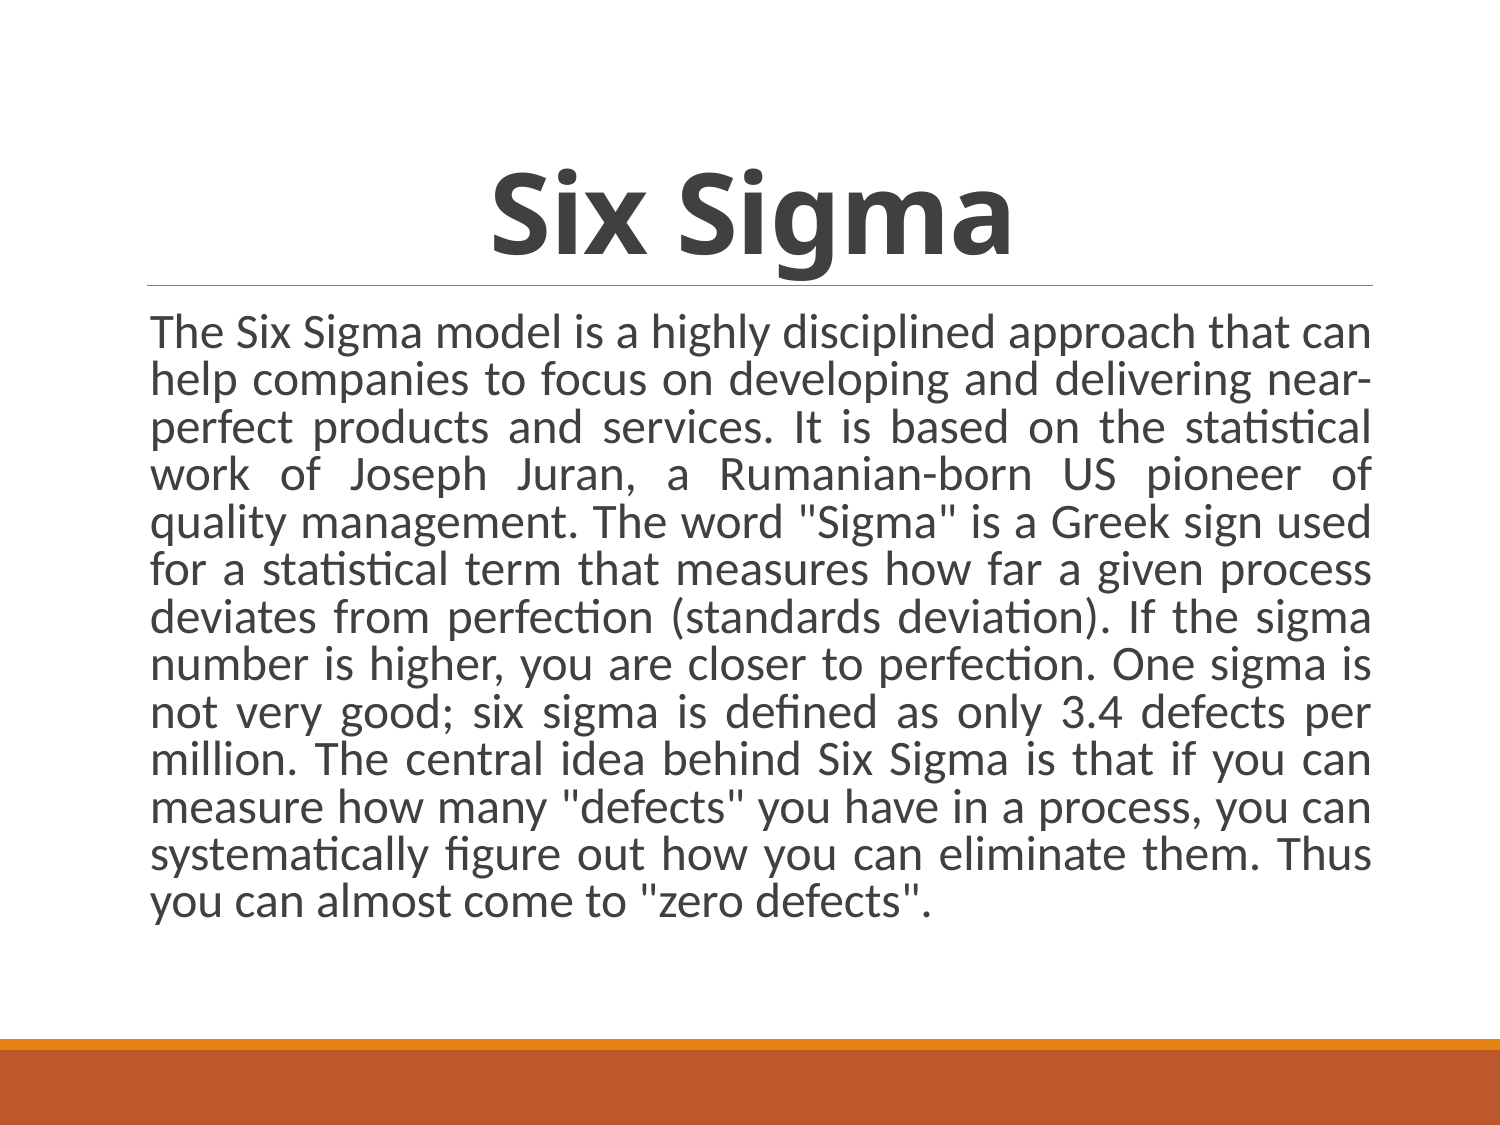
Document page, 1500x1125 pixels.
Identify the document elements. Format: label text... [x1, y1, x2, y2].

list The Six Sigma model is a highly disciplined approach that can help companies to focus on developing and delivering near-perfect products and services. It is based on the statistical work of Joseph Juran, a Rumanian-born US pioneer of quality management. The word "Sigma" is a Greek sign used for a statistical term that measures how far a given process deviates from perfection (standards deviation). If the sigma number is higher, you are closer to perfection. One sigma is not very good; six sigma is defined as only 3.4 defects per million. The central idea behind Six Sigma is that if you can measure how many "defects" you have in a process, you can systematically figure out how you can eliminate them. Thus you can almost come to "zero defects". [135, 302, 1373, 988]
title Six Sigma [135, 47, 1373, 285]
